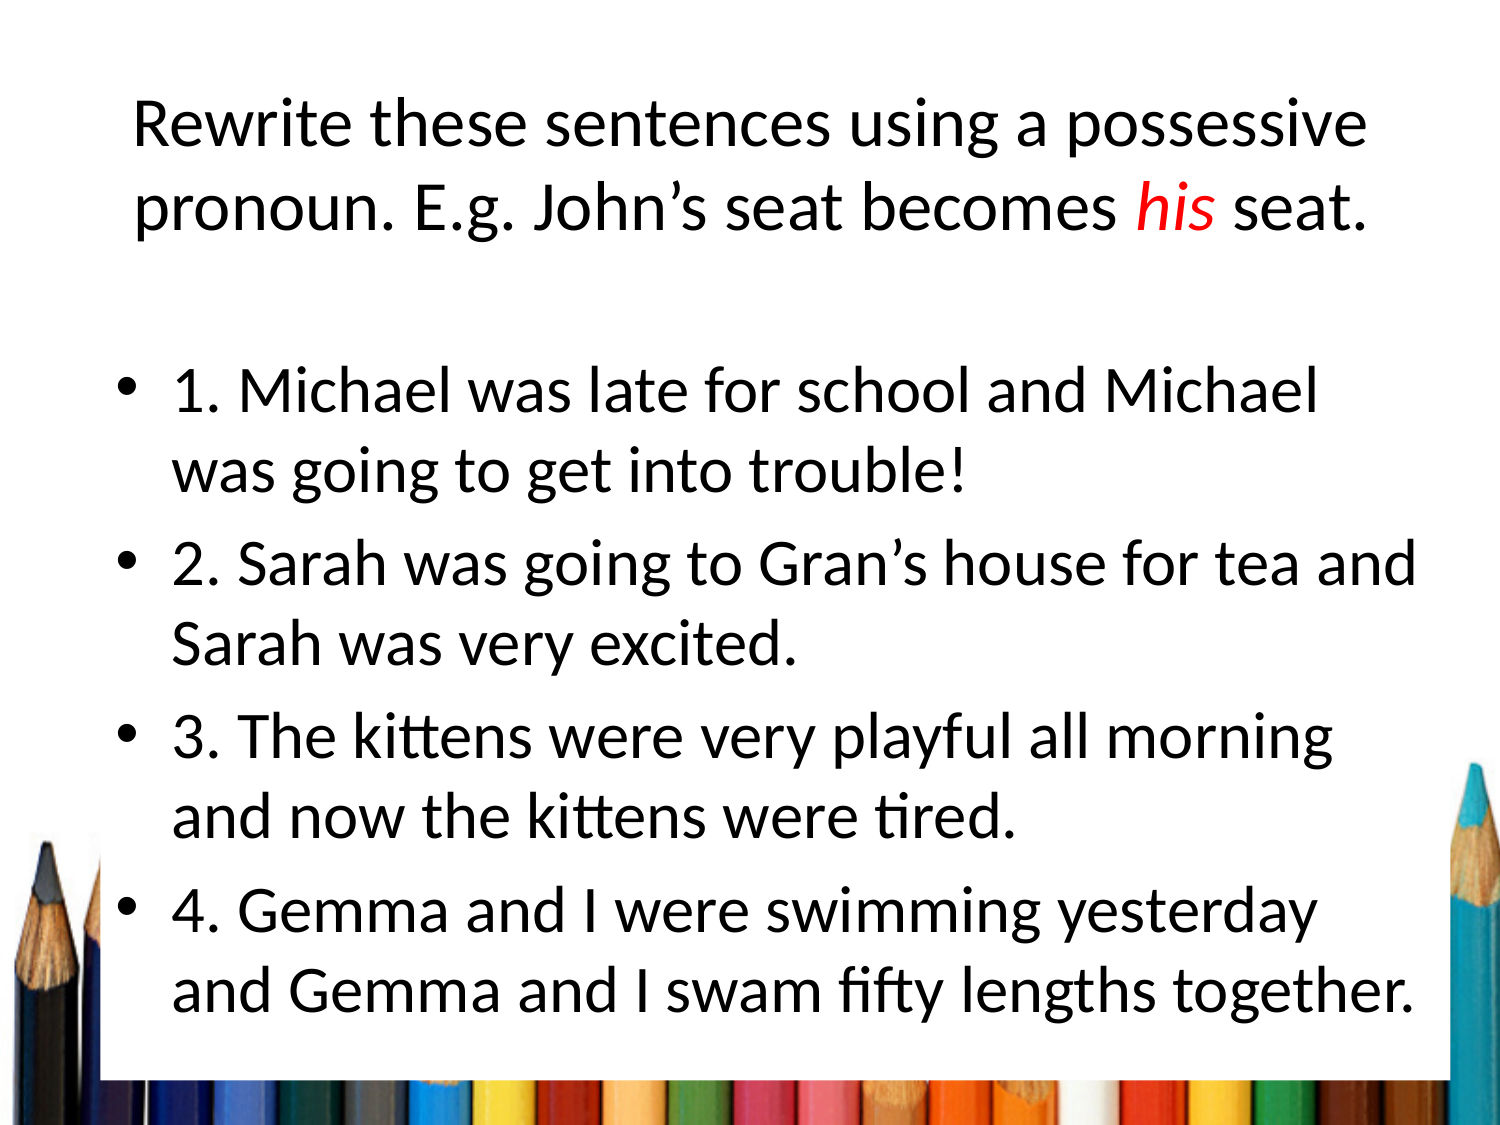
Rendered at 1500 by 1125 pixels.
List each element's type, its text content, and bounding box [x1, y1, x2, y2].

picture [0, 0, 1500, 1125]
title Rewrite these sentences using a possessive pronoun. E.g. John’s seat becomes his seat. [76, 66, 1427, 254]
list 1. Michael was late for school and Michael was going to get into trouble! 2. Sarah was going to Gran’s house for tea and Sarah was very excited. 3. The kittens were very playful all morning and now the kittens were tired. 4. Gemma and I were swimming yesterday and Gemma and I swam fifty lengths together. [100, 338, 1451, 1081]
